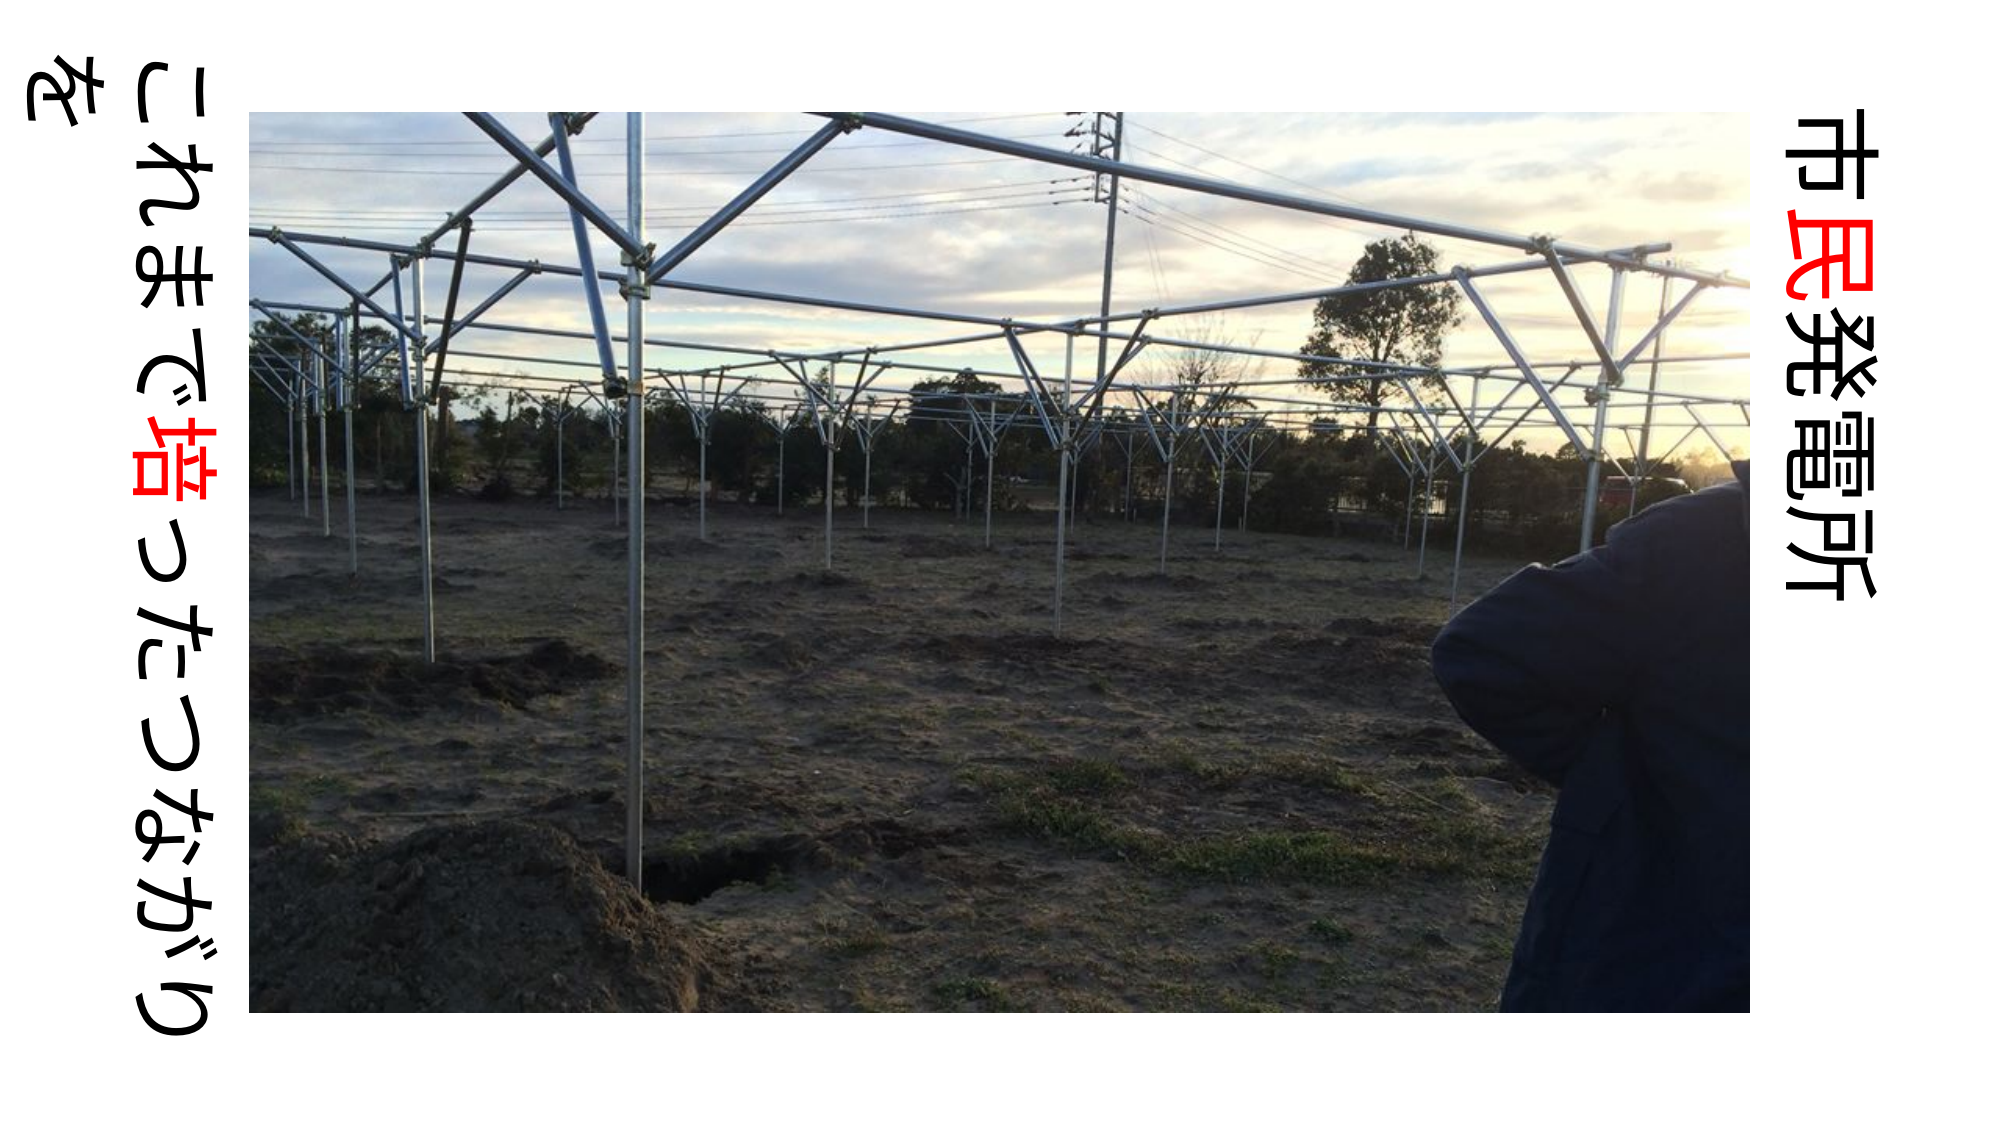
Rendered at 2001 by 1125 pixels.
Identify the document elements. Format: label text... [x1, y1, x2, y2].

text_box これまで培ったつながりを また新しいカタチへ！ [0, 31, 240, 1076]
text_box 市民発電所 [1749, 89, 1902, 1013]
picture [249, 112, 1750, 1013]
